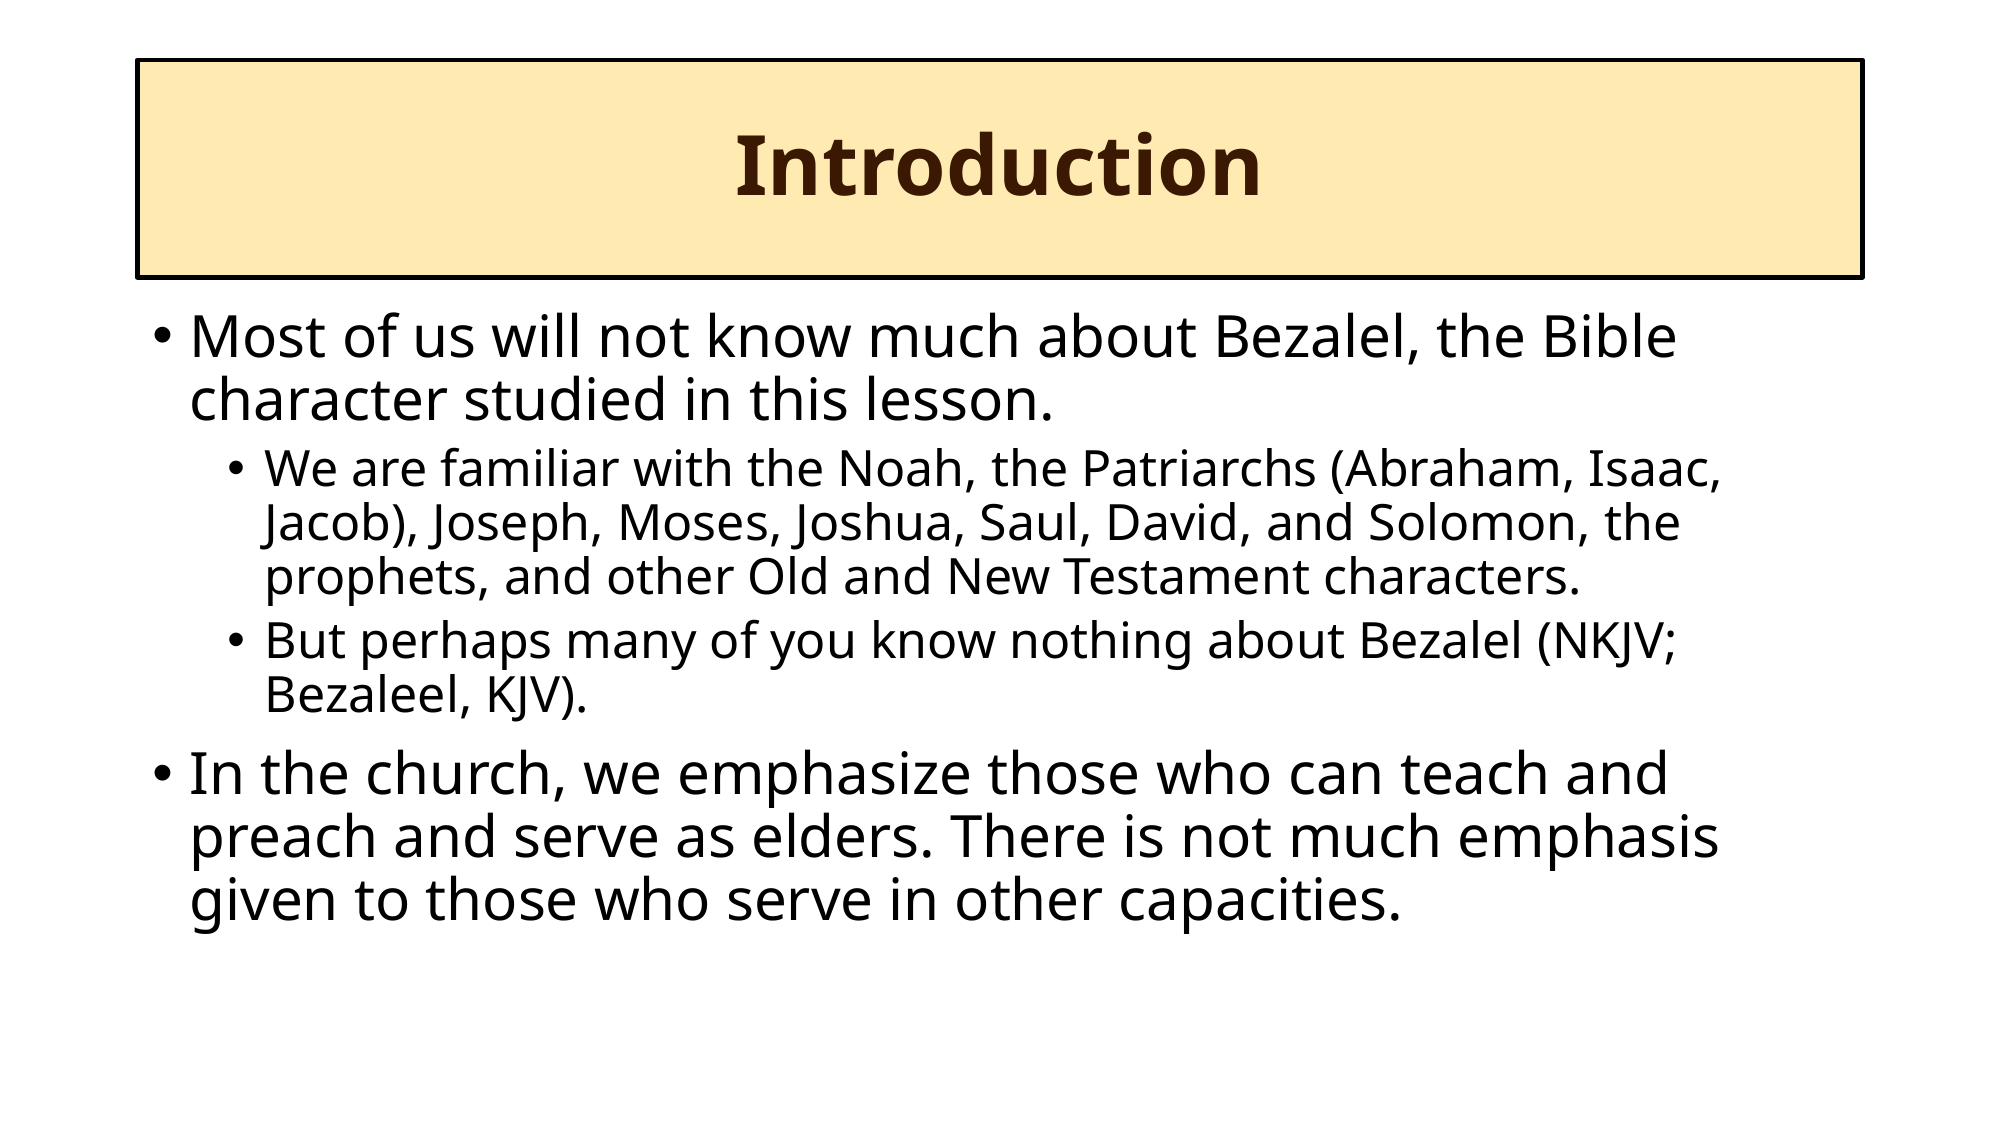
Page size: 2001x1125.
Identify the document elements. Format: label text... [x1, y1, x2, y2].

list Most of us will not know much about Bezalel, the Bible character studied in this lesson. We are familiar with the Noah, the Patriarchs (Abraham, Isaac, Jacob), Joseph, Moses, Joshua, Saul, David, and Solomon, the prophets, and other Old and New Testament characters. But perhaps many of you know nothing about Bezalel (NKJV; Bezaleel, KJV). In the church, we emphasize those who can teach and preach and serve as elders. There is not much emphasis given to those who serve in other capacities. [137, 299, 1863, 1014]
title Introduction [135, 58, 1865, 280]
